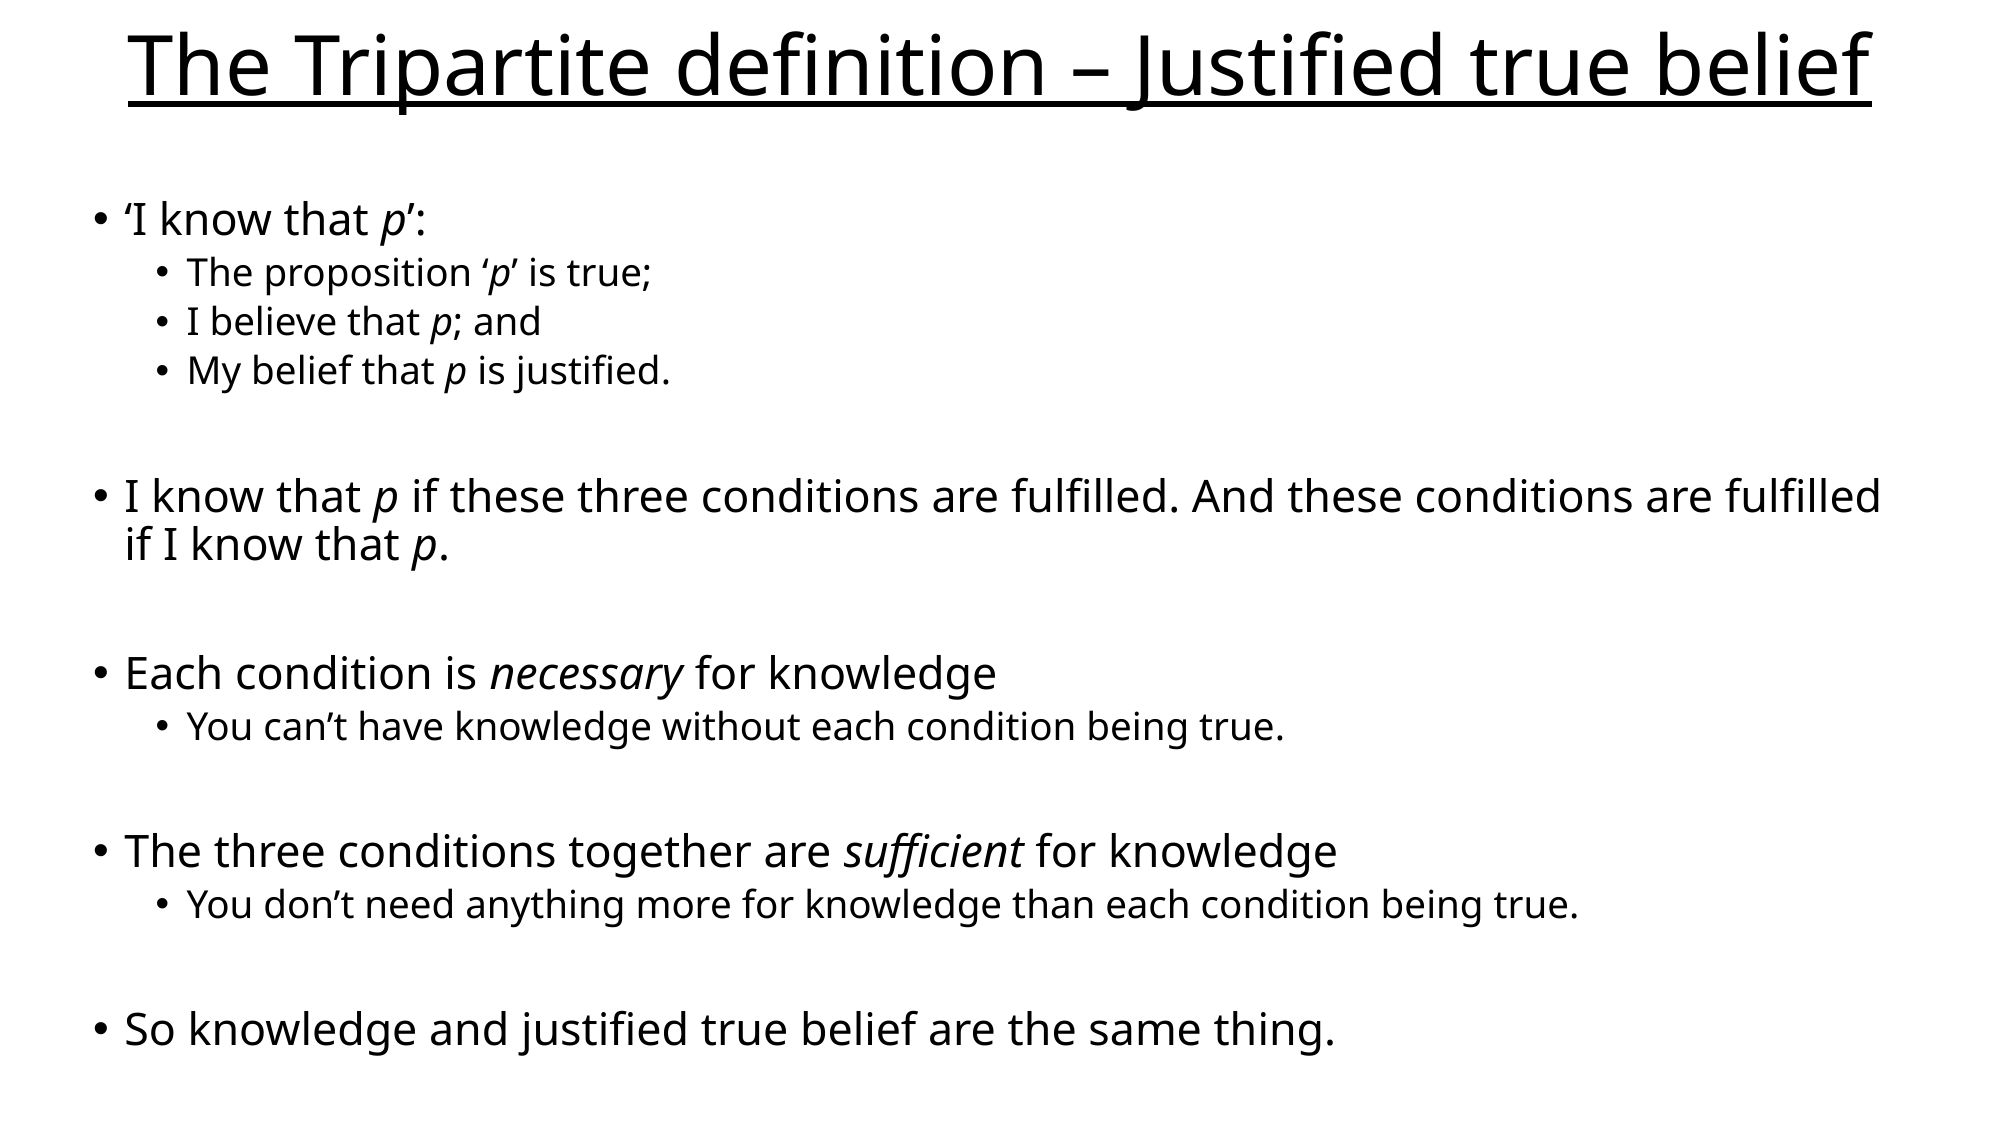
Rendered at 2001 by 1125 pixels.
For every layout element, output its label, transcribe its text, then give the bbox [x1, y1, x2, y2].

title The Tripartite definition – Justified true belief [0, 0, 2000, 177]
list ‘I know that p’: The proposition ‘p’ is true; I believe that p; and My belief that p is justified. I know that p if these three conditions are fulfilled. And these conditions are fulfilled if I know that p. Each condition is necessary for knowledge You can’t have knowledge without each condition being true. The three conditions together are sufficient for knowledge You don’t need anything more for knowledge than each condition being true. So knowledge and justified true belief are the same thing. [78, 189, 1922, 1068]
